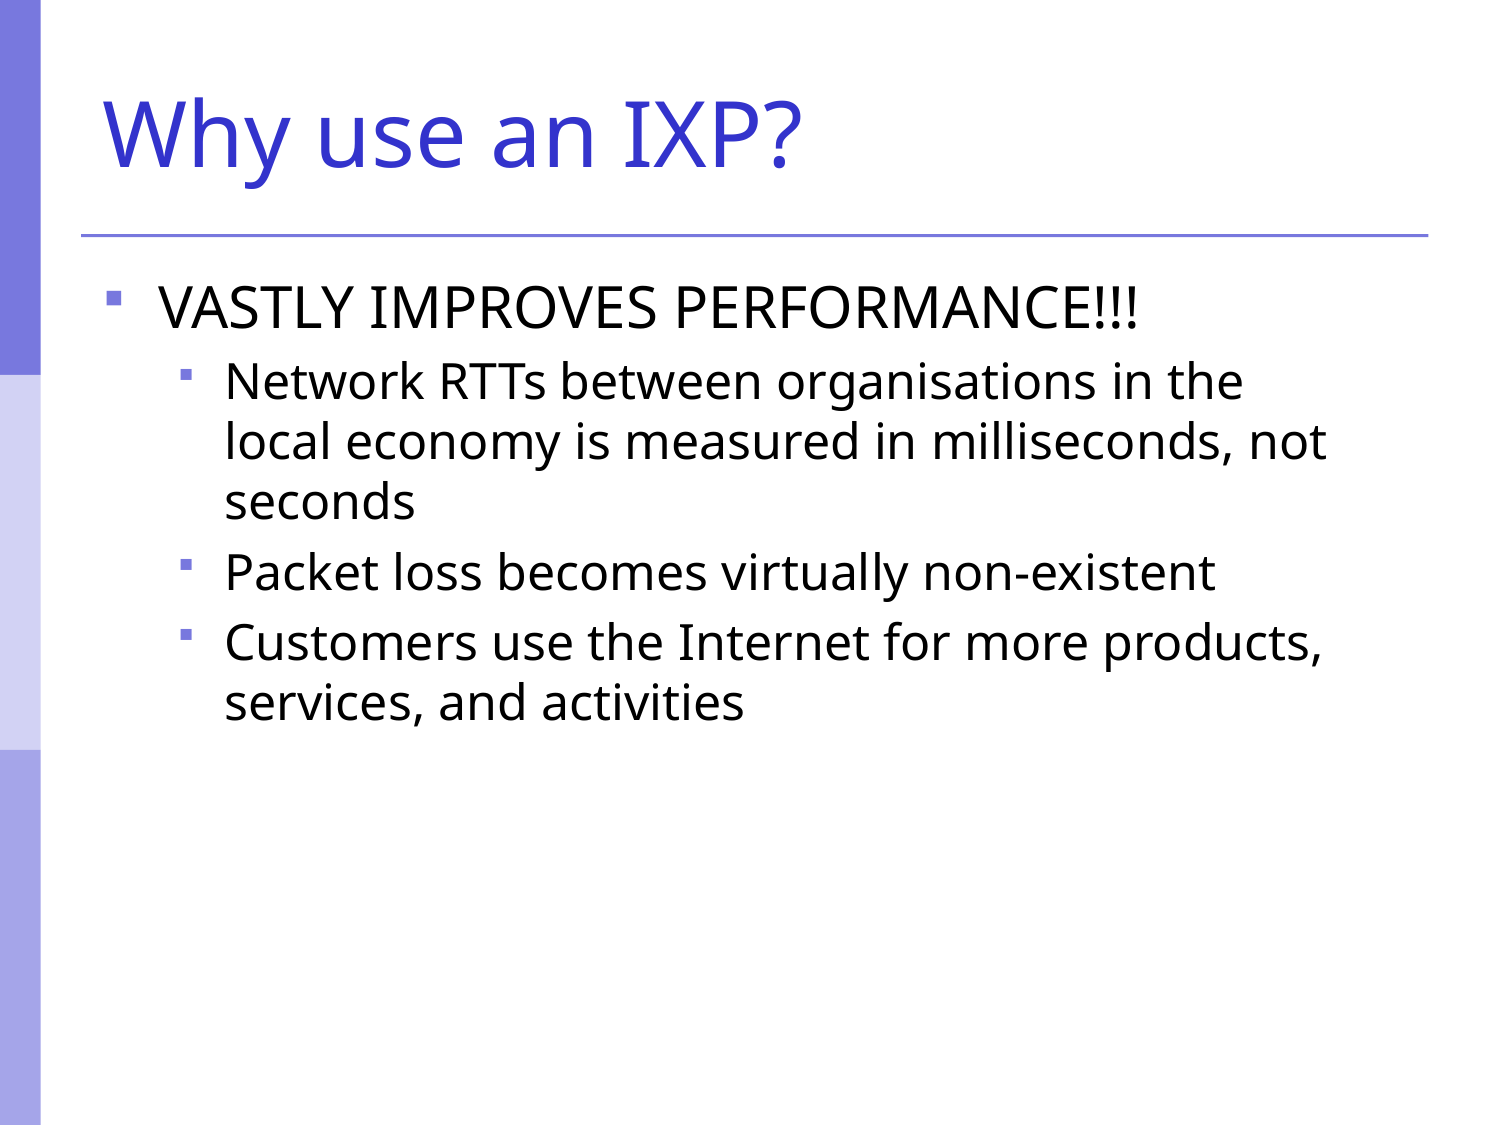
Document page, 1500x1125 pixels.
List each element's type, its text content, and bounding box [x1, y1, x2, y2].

title Why use an IXP? [87, 37, 1363, 226]
list VASTLY IMPROVES PERFORMANCE!!! Network RTTs between organisations in the local economy is measured in milliseconds, not seconds Packet loss becomes virtually non-existent Customers use the Internet for more products, services, and activities [87, 262, 1363, 1026]
